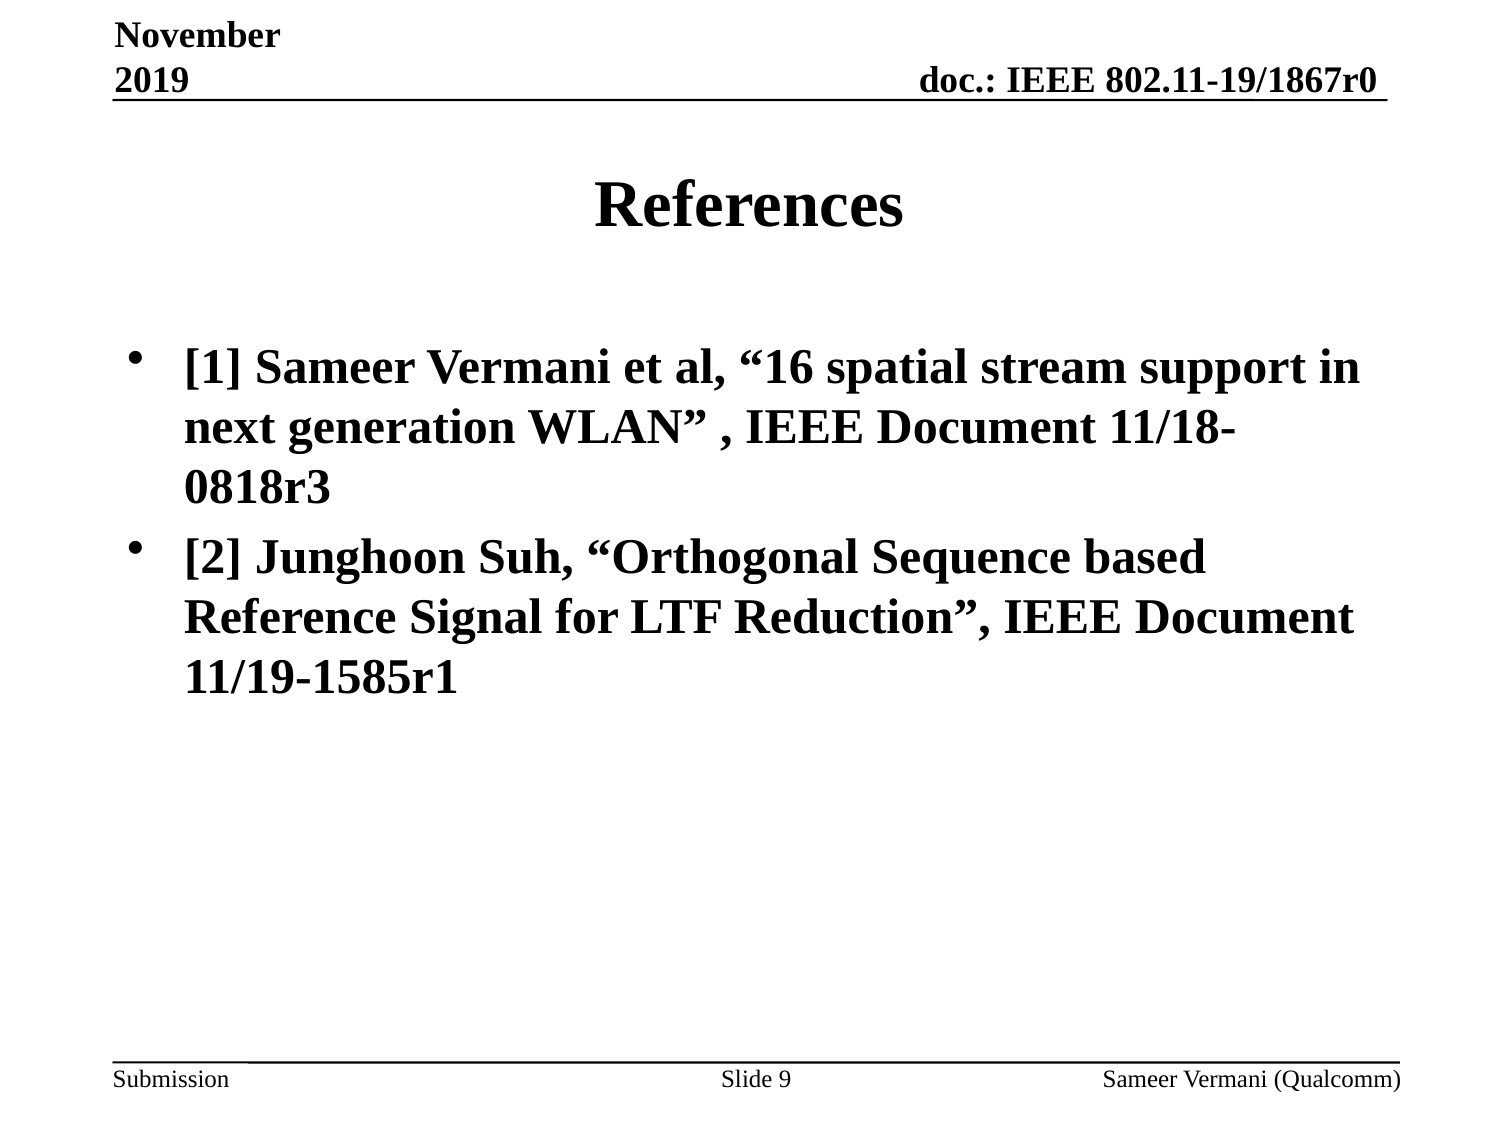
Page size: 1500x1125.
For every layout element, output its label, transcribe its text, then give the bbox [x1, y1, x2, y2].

list [1] Sameer Vermani et al, “16 spatial stream support in next generation WLAN” , IEEE Document 11/18-0818r3 [2] Junghoon Suh, “Orthogonal Sequence based Reference Signal for LTF Reduction”, IEEE Document 11/19-1585r1 [112, 326, 1388, 1002]
footer Sameer Vermani (Qualcomm) [1062, 1061, 1402, 1093]
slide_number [114, 54, 309, 101]
slide_number Slide 9 [712, 1061, 800, 1093]
title References [112, 112, 1388, 288]
